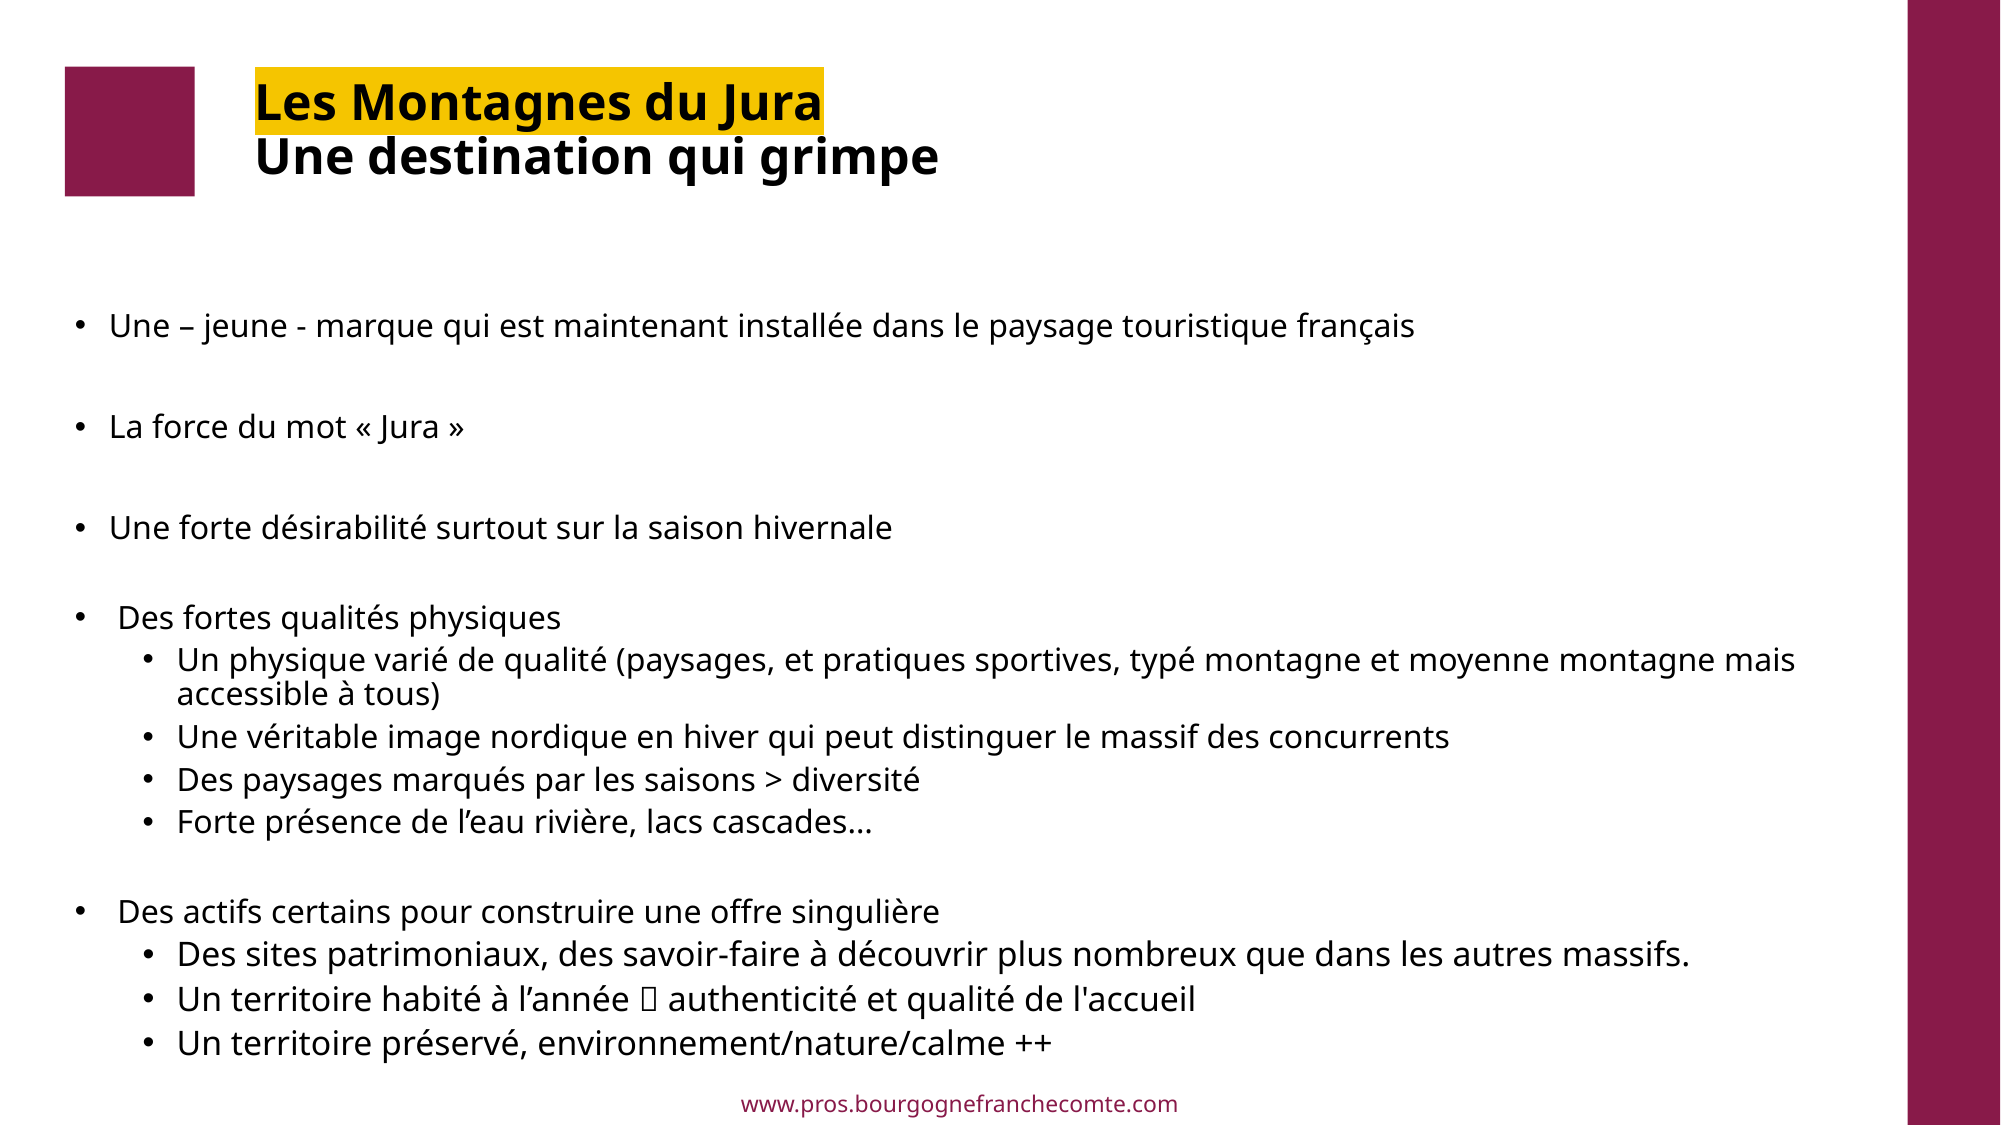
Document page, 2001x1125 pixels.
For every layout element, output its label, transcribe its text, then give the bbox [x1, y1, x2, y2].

list Une – jeune - marque qui est maintenant installée dans le paysage touristique français La force du mot « Jura » Une forte désirabilité surtout sur la saison hivernale Des fortes qualités physiques Un physique varié de qualité (paysages, et pratiques sportives, typé montagne et moyenne montagne mais accessible à tous) Une véritable image nordique en hiver qui peut distinguer le massif des concurrents Des paysages marqués par les saisons > diversité Forte présence de l’eau rivière, lacs cascades… Des actifs certains pour construire une offre singulière Des sites patrimoniaux, des savoir-faire à découvrir plus nombreux que dans les autres massifs. Un territoire habité à l’année  authenticité et qualité de l'accueil Un territoire préservé, environnement/nature/calme ++ [60, 302, 1863, 1074]
title Les Montagnes du Jura Une destination qui grimpe [239, 66, 1863, 197]
